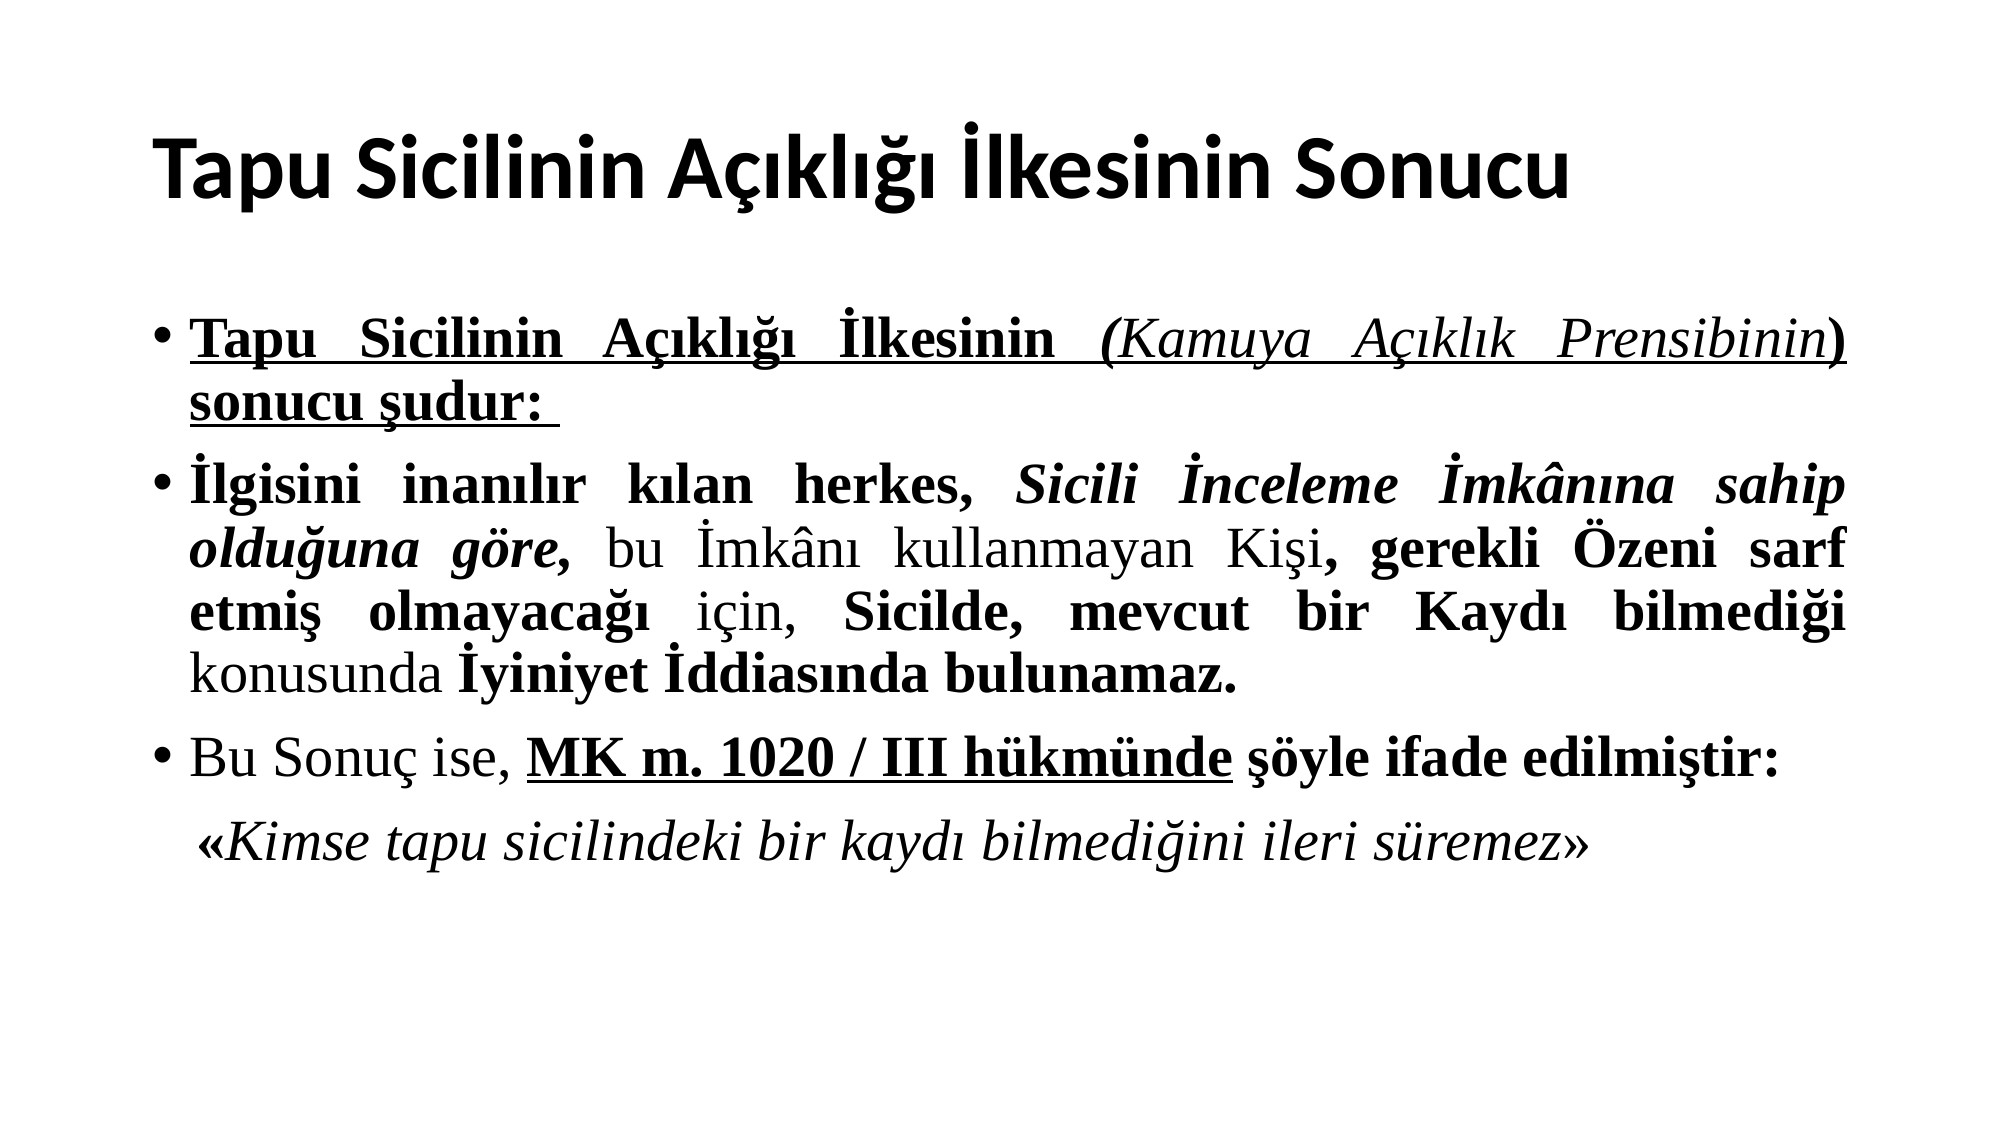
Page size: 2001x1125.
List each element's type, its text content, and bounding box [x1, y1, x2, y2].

list Tapu Sicilinin Açıklığı İlkesinin (Kamuya Açıklık Prensibinin) sonucu şudur: İlgisini inanılır kılan herkes, Sicili İnceleme İmkânına sahip olduğuna göre, bu İmkânı kullanmayan Kişi, gerekli Özeni sarf etmiş olmayacağı için, Sicilde, mevcut bir Kaydı bilmediği konusunda İyiniyet İddiasında bulunamaz. Bu Sonuç ise, MK m. 1020 / III hükmünde şöyle ifade edilmiştir: «Kimse tapu sicilindeki bir kaydı bilmediğini ileri süremez» [137, 299, 1863, 1014]
title Tapu Sicilinin Açıklığı İlkesinin Sonucu [137, 59, 1863, 278]
